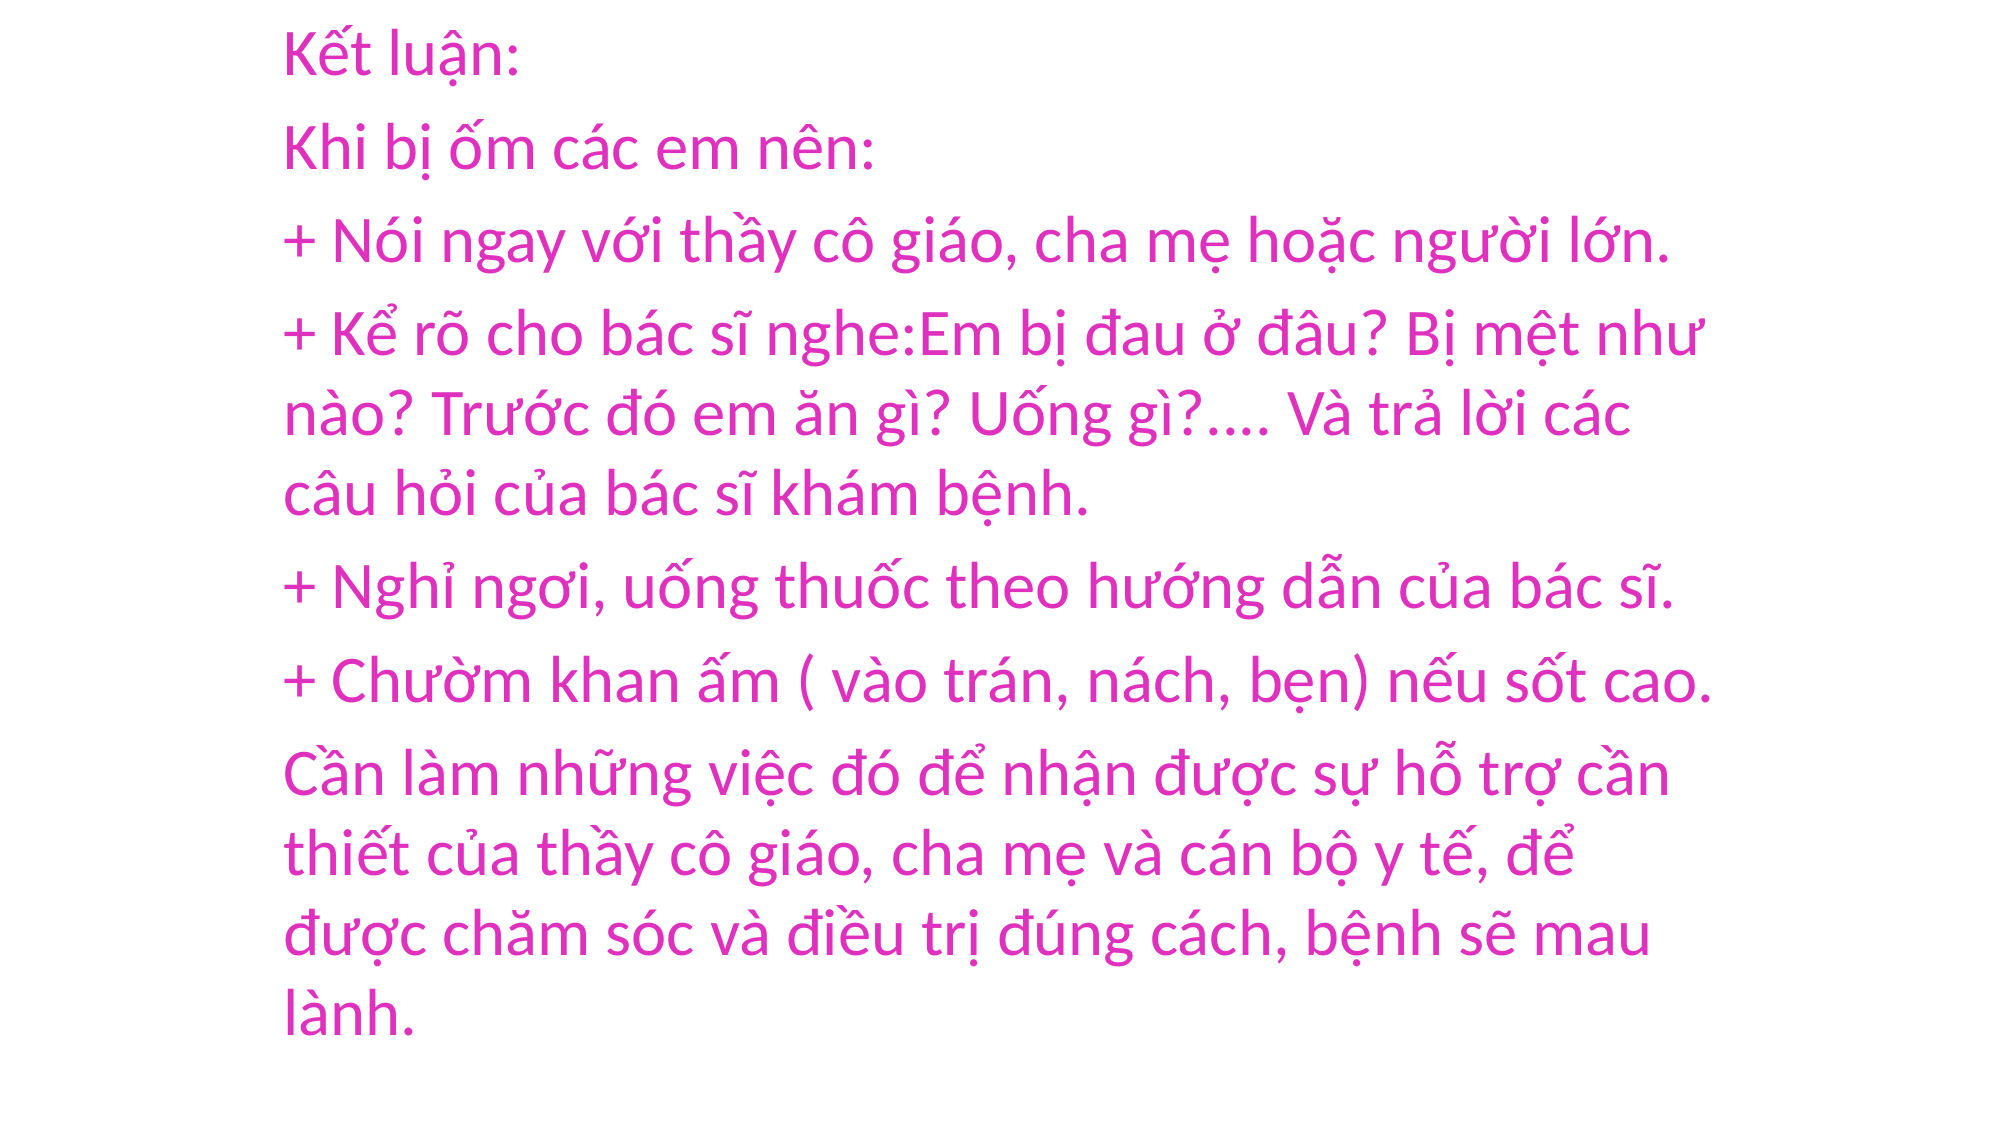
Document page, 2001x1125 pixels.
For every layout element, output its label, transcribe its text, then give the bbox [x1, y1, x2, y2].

list Kết luận: Khi bị ốm các em nên: + Nói ngay với thầy cô giáo, cha mẹ hoặc người lớn. + Kể rõ cho bác sĩ nghe:Em bị đau ở đâu? Bị mệt như nào? Trước đó em ăn gì? Uống gì?.... Và trả lời các câu hỏi của bác sĩ khám bệnh. + Nghỉ ngơi, uống thuốc theo hướng dẫn của bác sĩ. + Chườm khan ấm ( vào trán, nách, bẹn) nếu sốt cao. Cần làm những việc đó để nhận được sự hỗ trợ cần thiết của thầy cô giáo, cha mẹ và cán bộ y tế, để được chăm sóc và điều trị đúng cách, bệnh sẽ mau lành. [268, 1, 1744, 1090]
